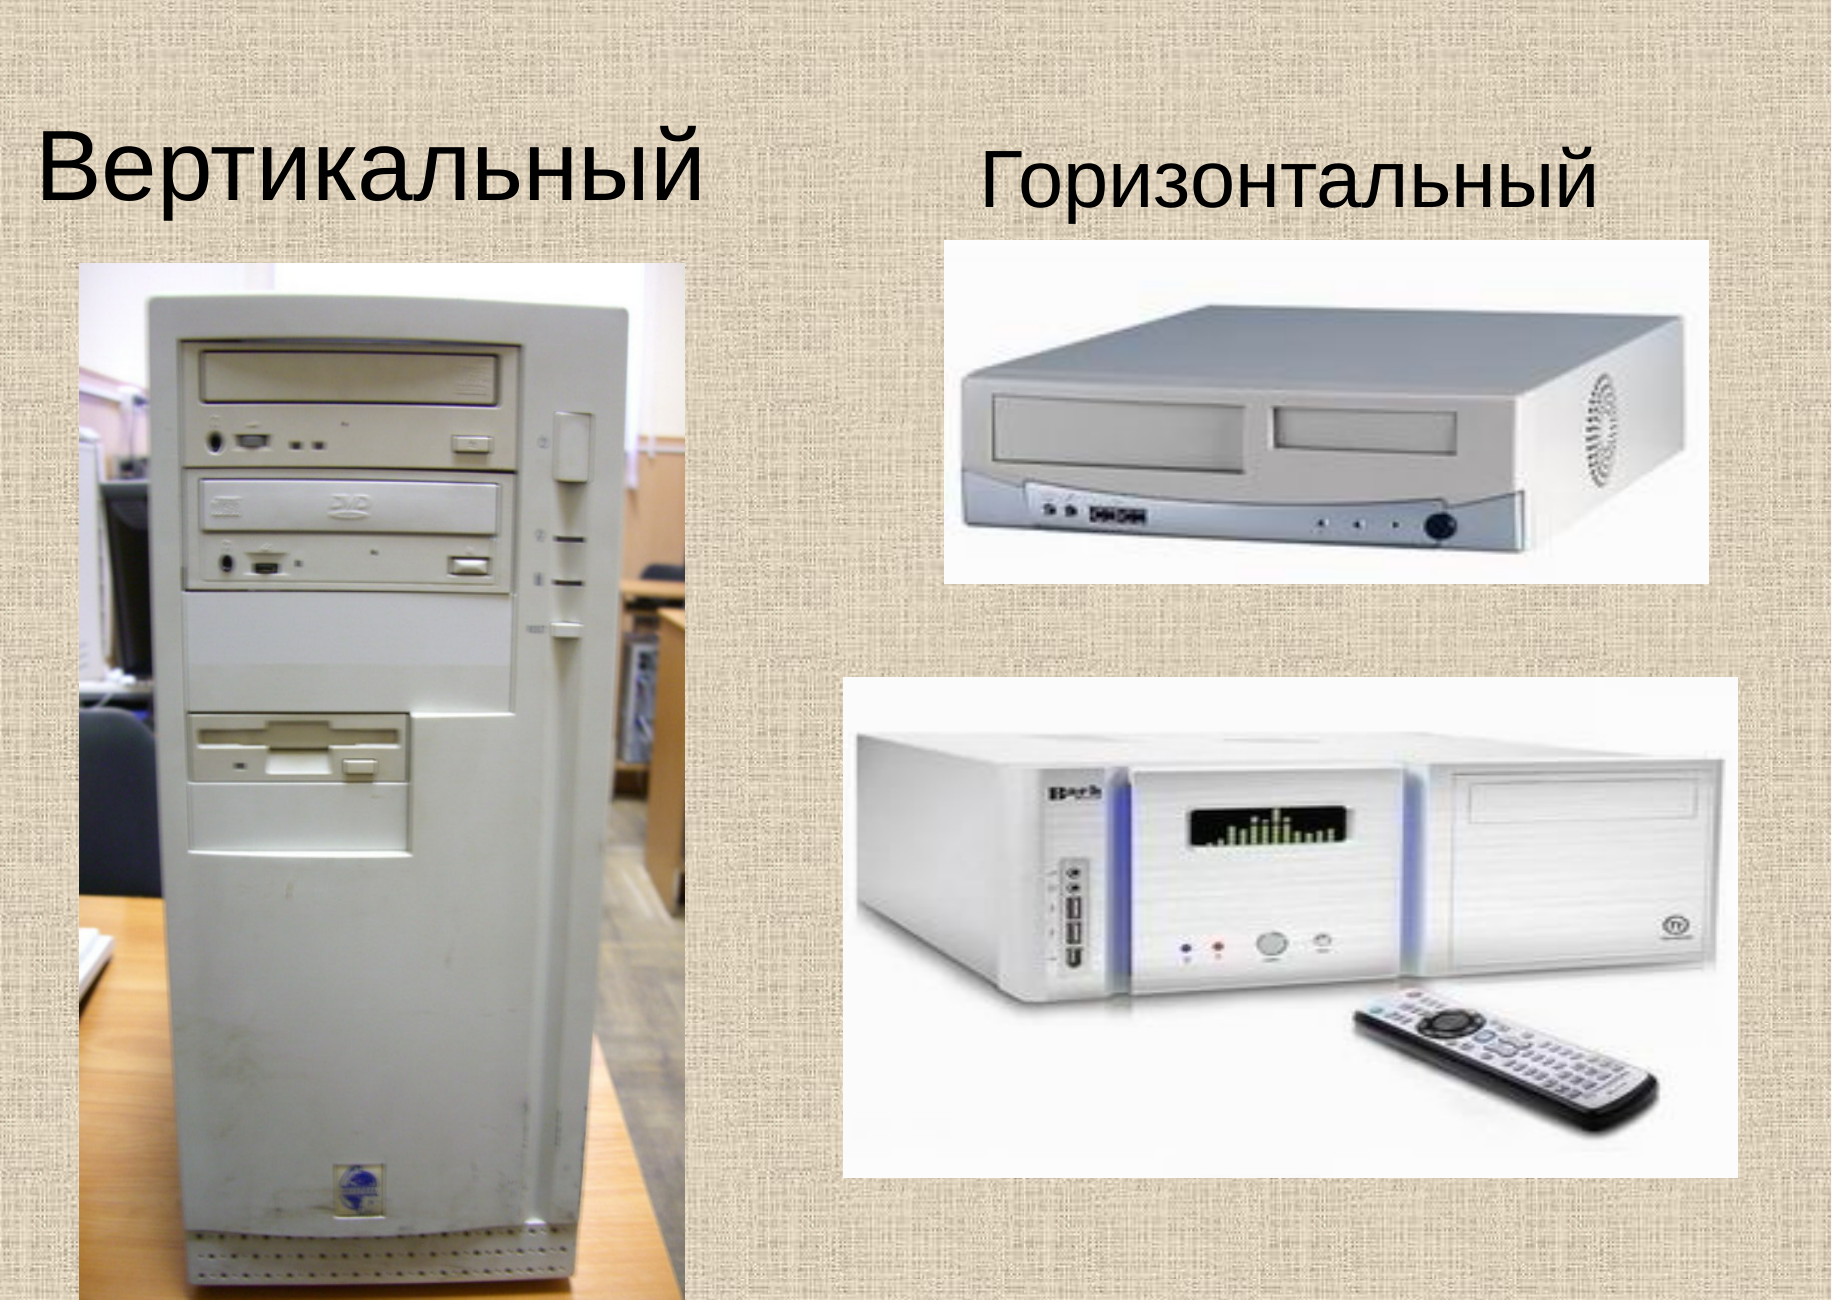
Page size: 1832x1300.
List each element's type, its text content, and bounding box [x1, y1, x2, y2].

title Вертикальный [0, 52, 743, 269]
text_box Горизонтальный [961, 117, 1619, 233]
picture [0, 0, 1832, 1300]
